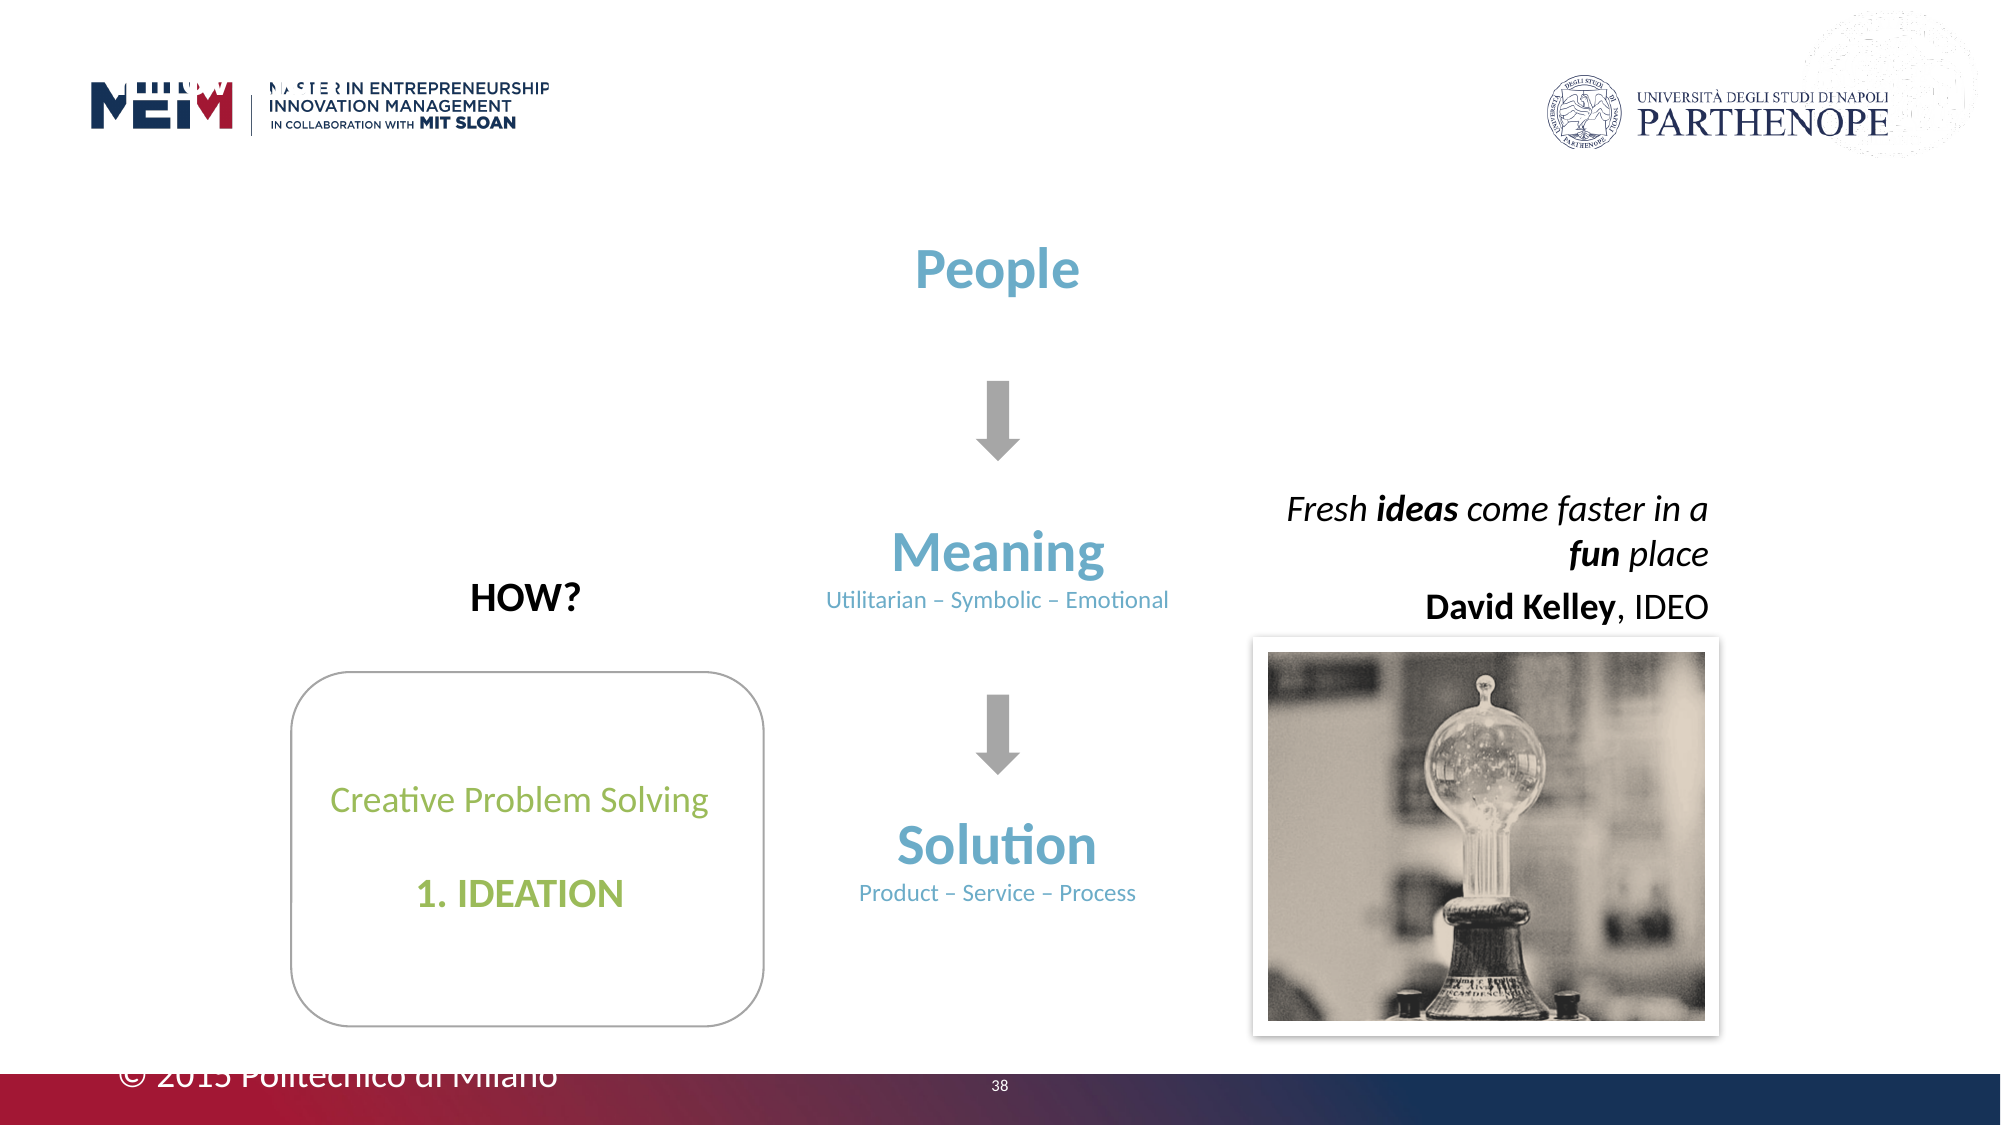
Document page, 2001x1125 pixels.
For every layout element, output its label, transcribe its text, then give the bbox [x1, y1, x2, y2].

text_box Solution Product – Service – Process [843, 798, 1152, 914]
picture [0, 1074, 2001, 1125]
picture [1267, 651, 1705, 1022]
text_box People [900, 222, 1096, 308]
text_box Meaning Utilitarian – Symbolic – Emotional [810, 505, 1186, 621]
picture [1801, 9, 1978, 158]
text_box Creative Problem Solving 1. IDEATION [290, 671, 765, 1028]
text_box [974, 380, 1022, 462]
slide_number 38 [766, 1042, 1234, 1103]
text_box [974, 694, 1022, 776]
text_box Fresh ideas come faster in a fun place David Kelley, IDEO [1188, 476, 1725, 1009]
title Innovation [99, 45, 1630, 138]
text_box HOW? [455, 562, 597, 628]
footer © 2015 Politecnico di Milano [102, 1042, 575, 1103]
